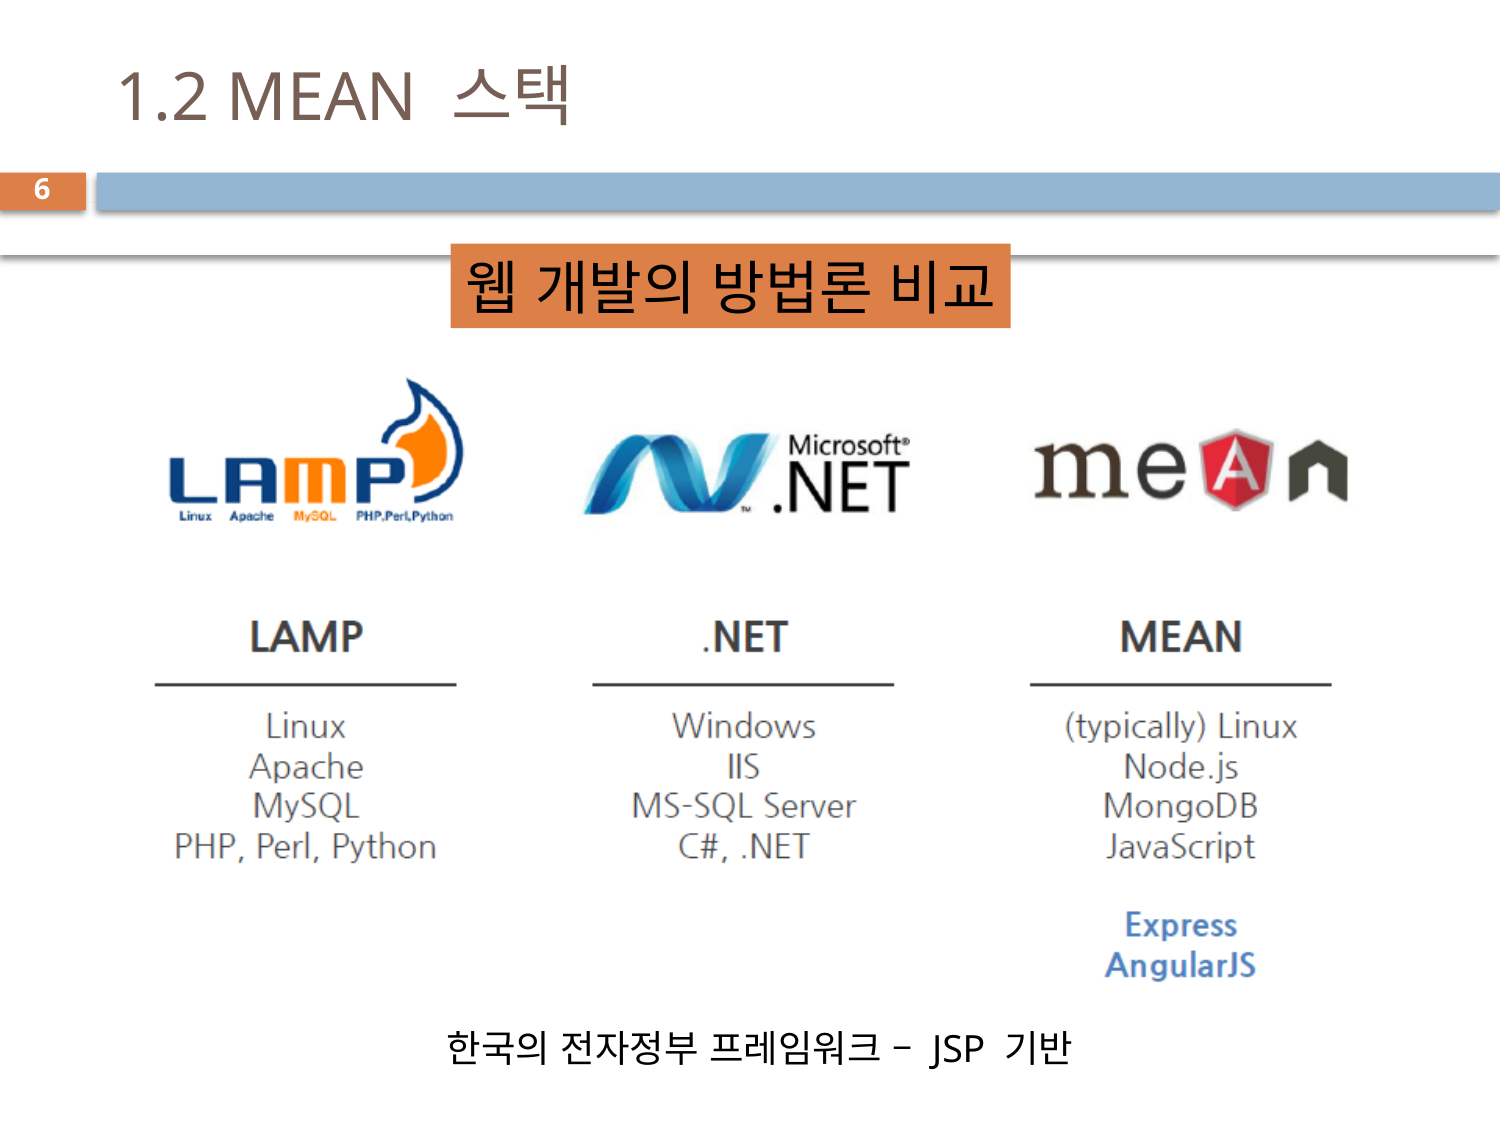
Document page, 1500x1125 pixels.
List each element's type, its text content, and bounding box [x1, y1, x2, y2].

text_box 웹 개발의 방법론 비교 [450, 243, 1011, 329]
text_box 한국의 전자정부 프레임워크 – JSP 기반 [432, 1028, 1099, 1078]
title 1.2 MEAN 스택 [100, 37, 1438, 149]
picture [126, 337, 1383, 1019]
slide_number 6 [0, 170, 87, 211]
